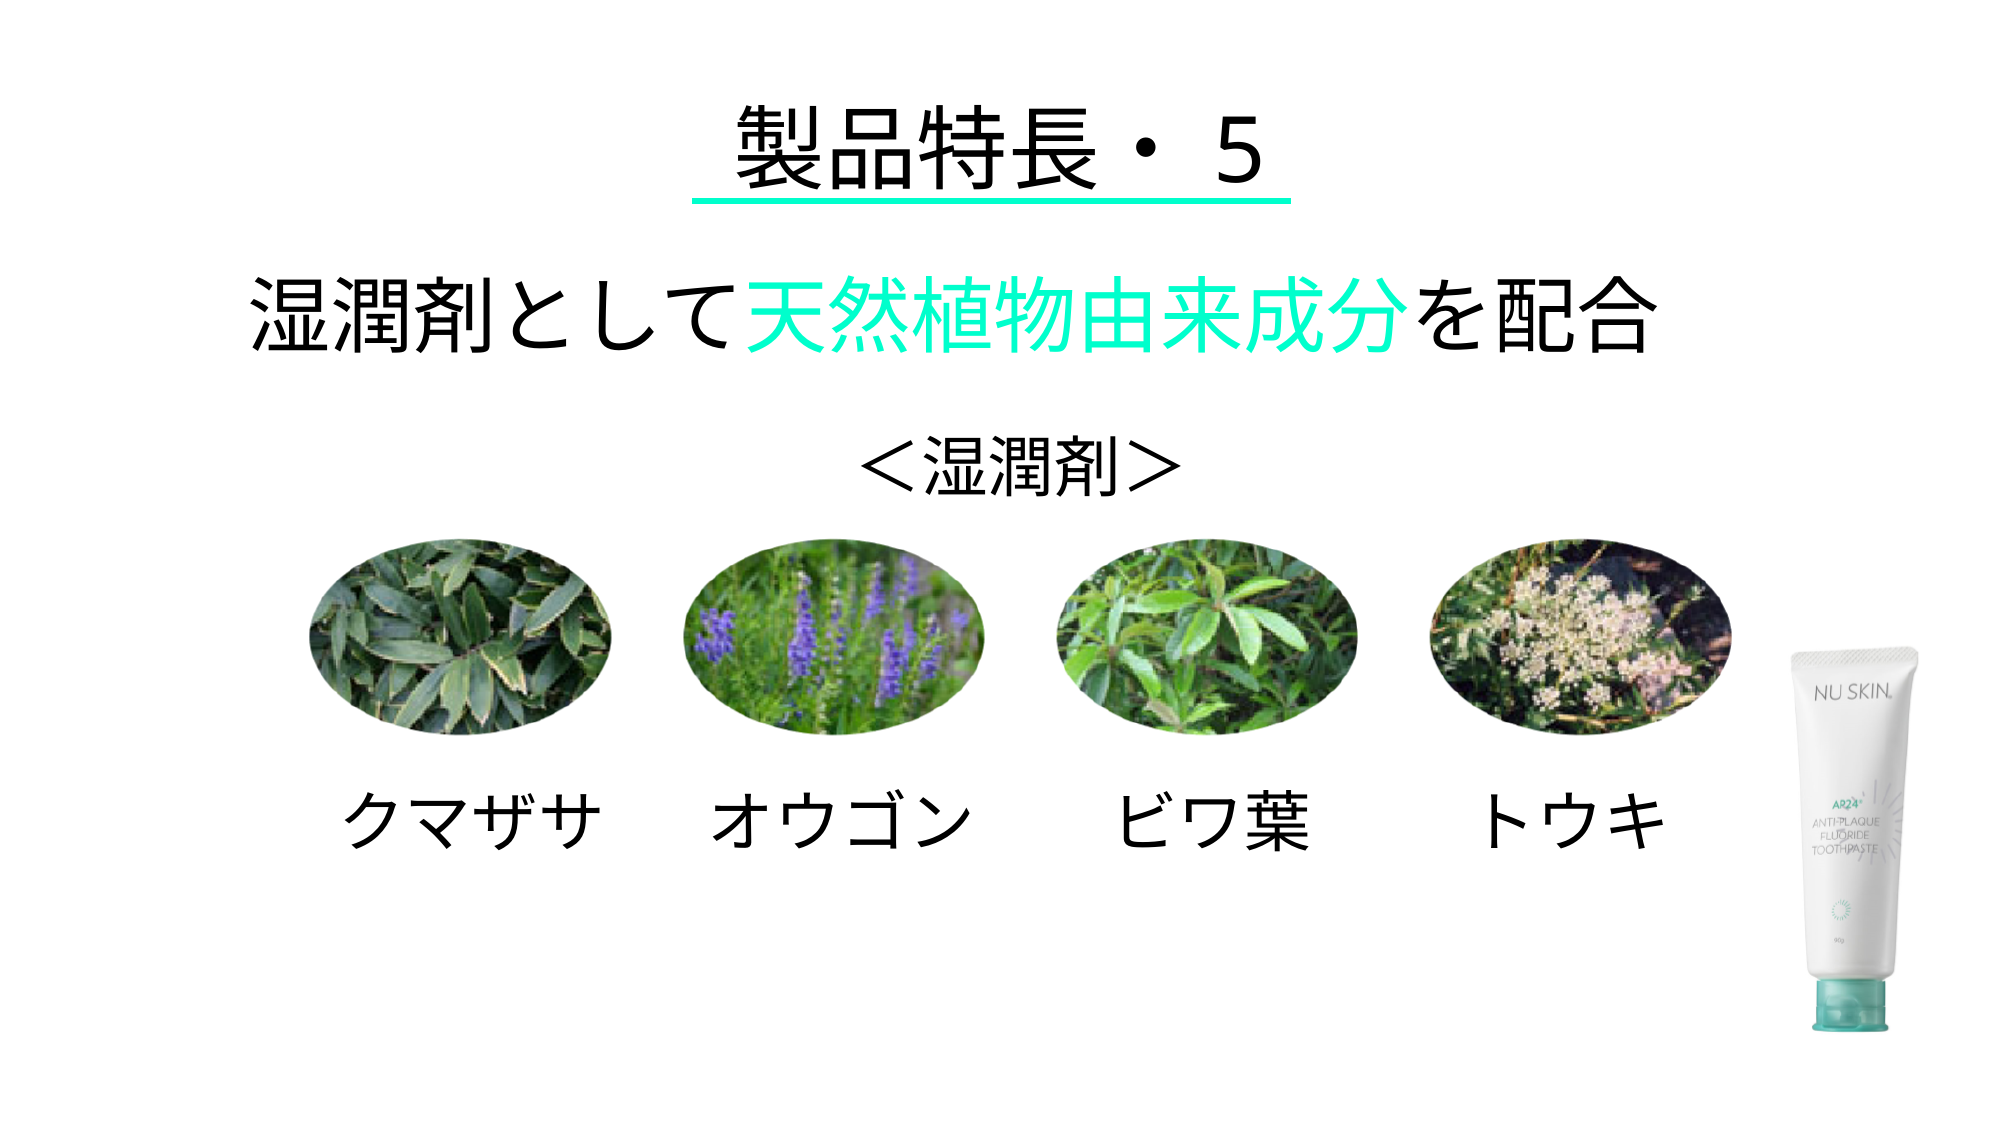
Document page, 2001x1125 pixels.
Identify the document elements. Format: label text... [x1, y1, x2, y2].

text_box 湿潤剤として天然植物由来成分を配合 [232, 256, 1811, 371]
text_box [104, 95, 1895, 201]
text_box クマザサ [319, 772, 625, 868]
picture [278, 518, 1764, 754]
text_box ＜湿潤剤＞ [819, 417, 1224, 513]
text_box オウゴン [688, 772, 994, 868]
text_box トウキ [1417, 772, 1723, 868]
text_box ビワ葉 [1058, 772, 1364, 868]
picture [1771, 631, 1931, 1046]
